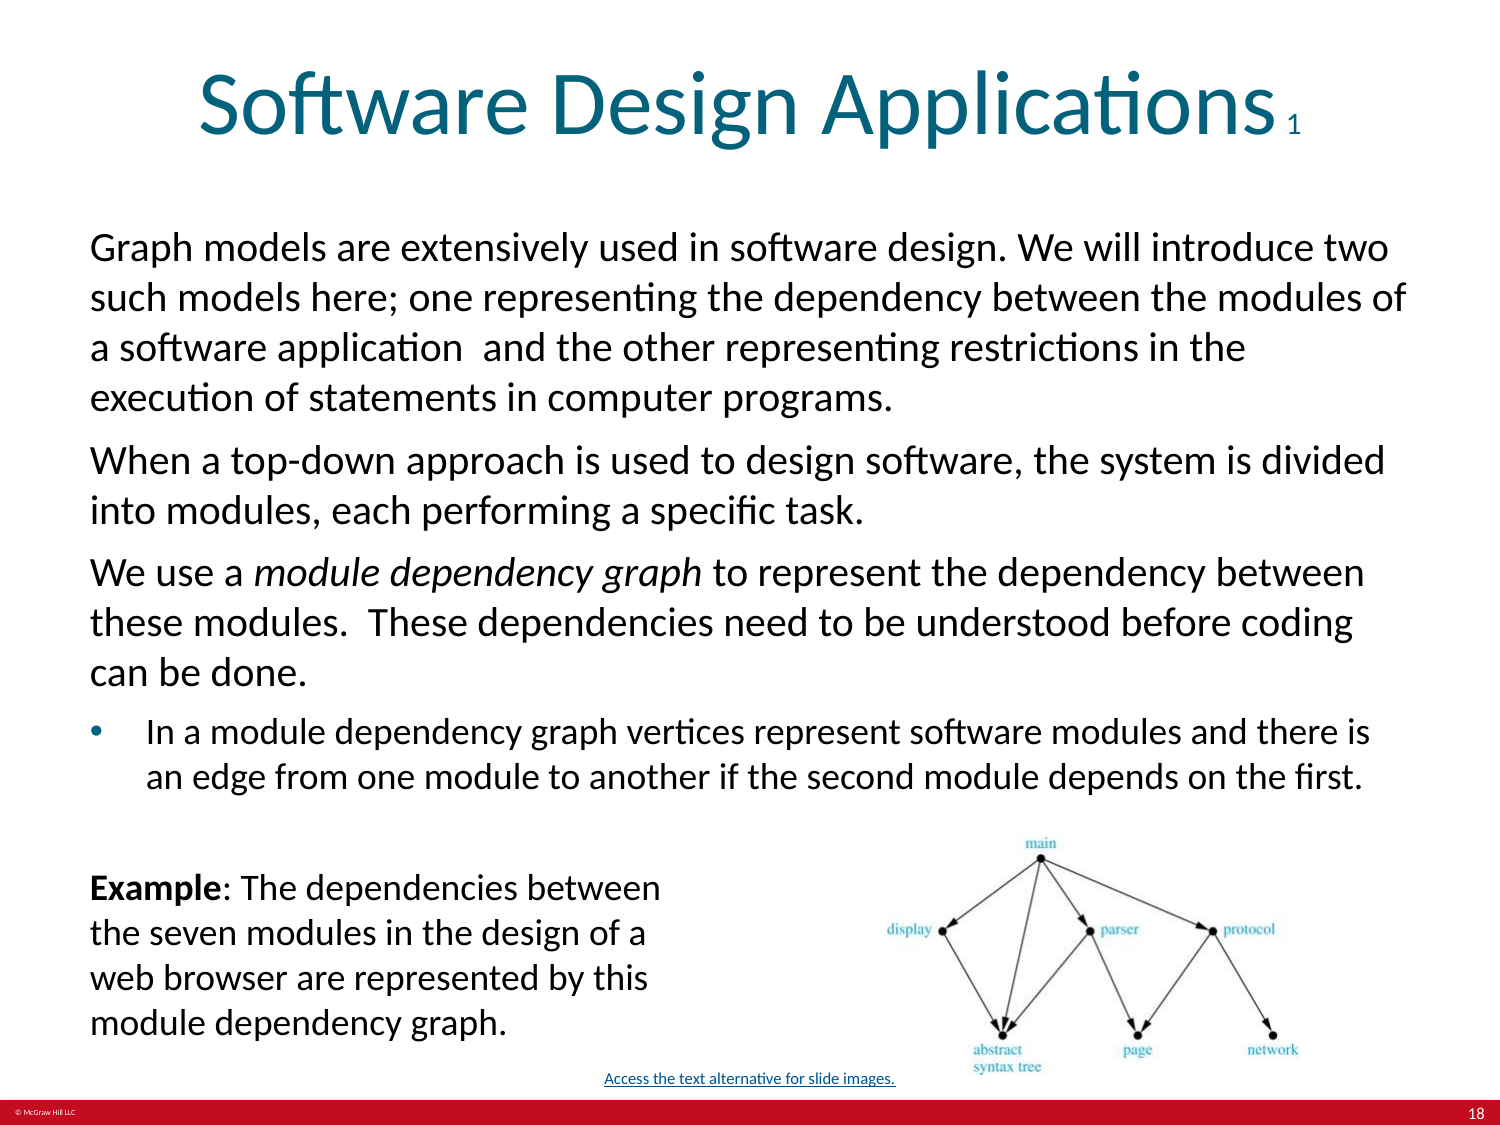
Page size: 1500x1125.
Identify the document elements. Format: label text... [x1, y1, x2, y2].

list Access the text alternative for slide images. [568, 1062, 932, 1093]
text_box 18 [1424, 1099, 1500, 1125]
picture [887, 835, 1299, 1076]
list Graph models are extensively used in software design. We will introduce two such models here; one representing the dependency between the modules of a software application and the other representing restrictions in the execution of statements in computer programs. When a top-down approach is used to design software, the system is divided into modules, each performing a specific task. We use a module dependency graph to represent the dependency between these modules. These dependencies need to be understood before coding can be done. In a module dependency graph vertices represent software modules and there is an edge from one module to another if the second module depends on the first. [75, 212, 1425, 813]
list Example: The dependencies between the seven modules in the design of a web browser are represented by this module dependency graph. [75, 855, 713, 1056]
title Software Design Applications 1 [0, 0, 1500, 195]
